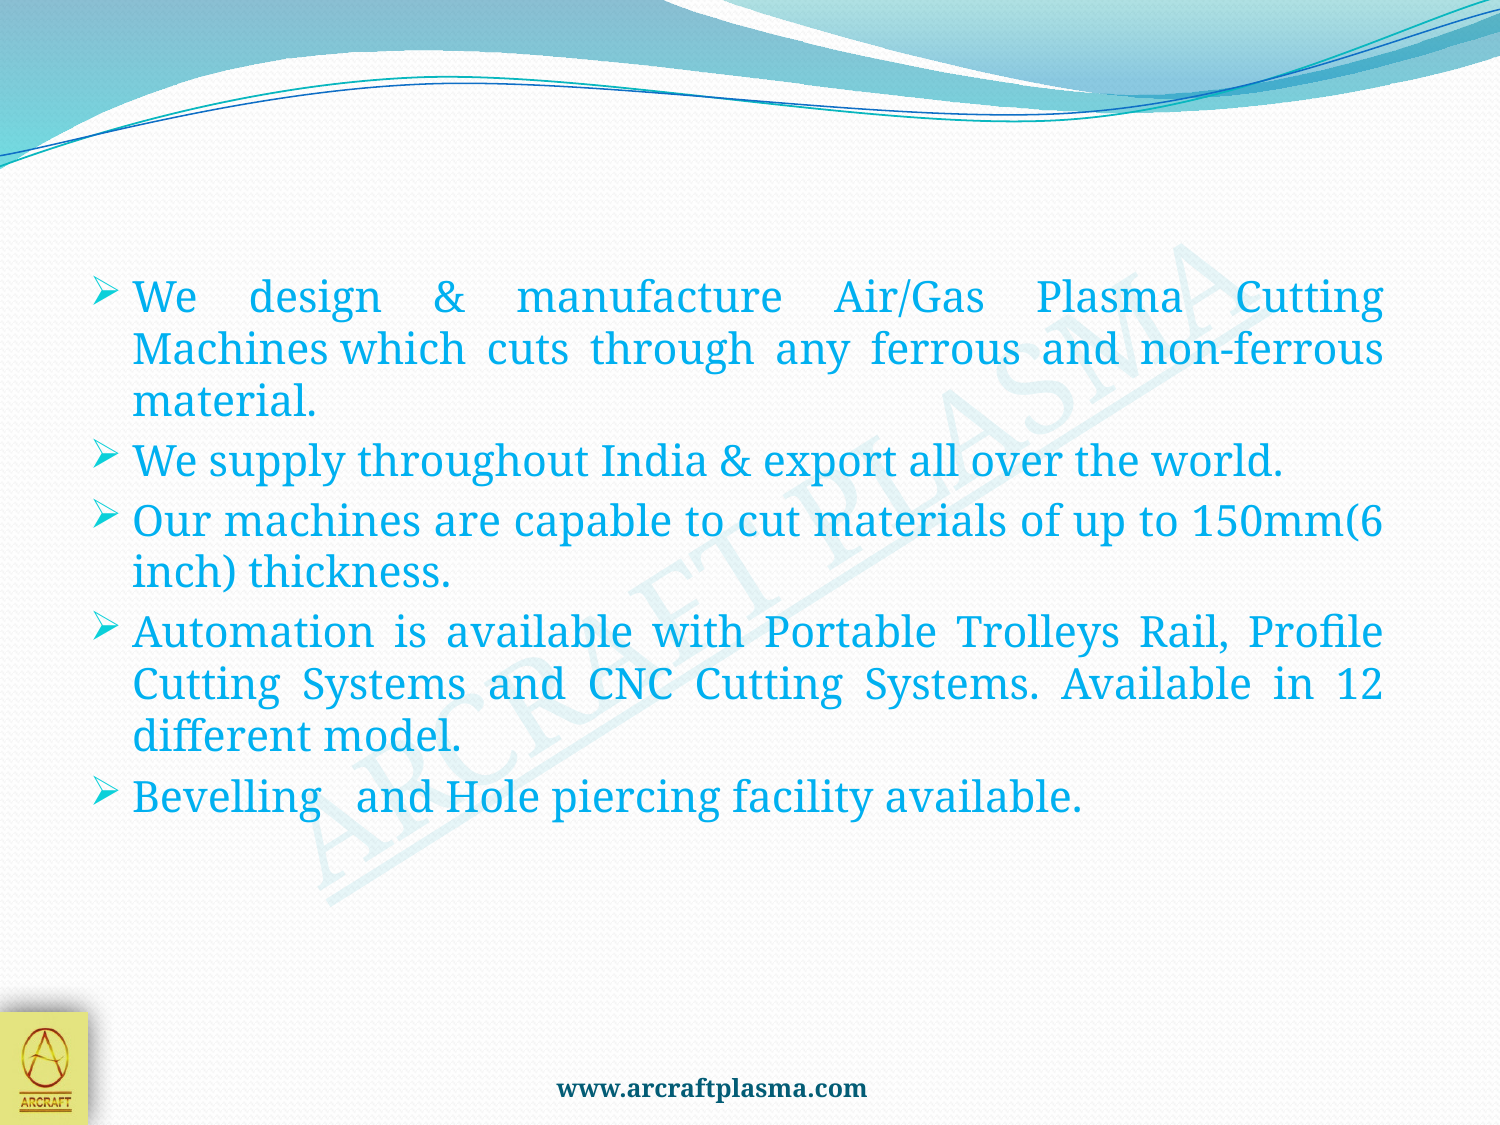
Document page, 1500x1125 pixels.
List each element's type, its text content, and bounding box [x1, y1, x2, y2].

footer www.arcraftplasma.com [437, 1075, 988, 1103]
picture [0, 1012, 88, 1125]
list We design & manufacture Air/Gas Plasma Cutting Machines which cuts through any ferrous and non-ferrous material. We supply throughout India & export all over the world. Our machines are capable to cut materials of up to 150mm(6 inch) thickness. Automation is available with Portable Trolleys Rail, Profile Cutting Systems and CNC Cutting Systems. Available in 12 different model. Bevelling and Hole piercing facility available. [75, 262, 1400, 1075]
text_box ARCRAFT PLASMA [237, 160, 1319, 927]
